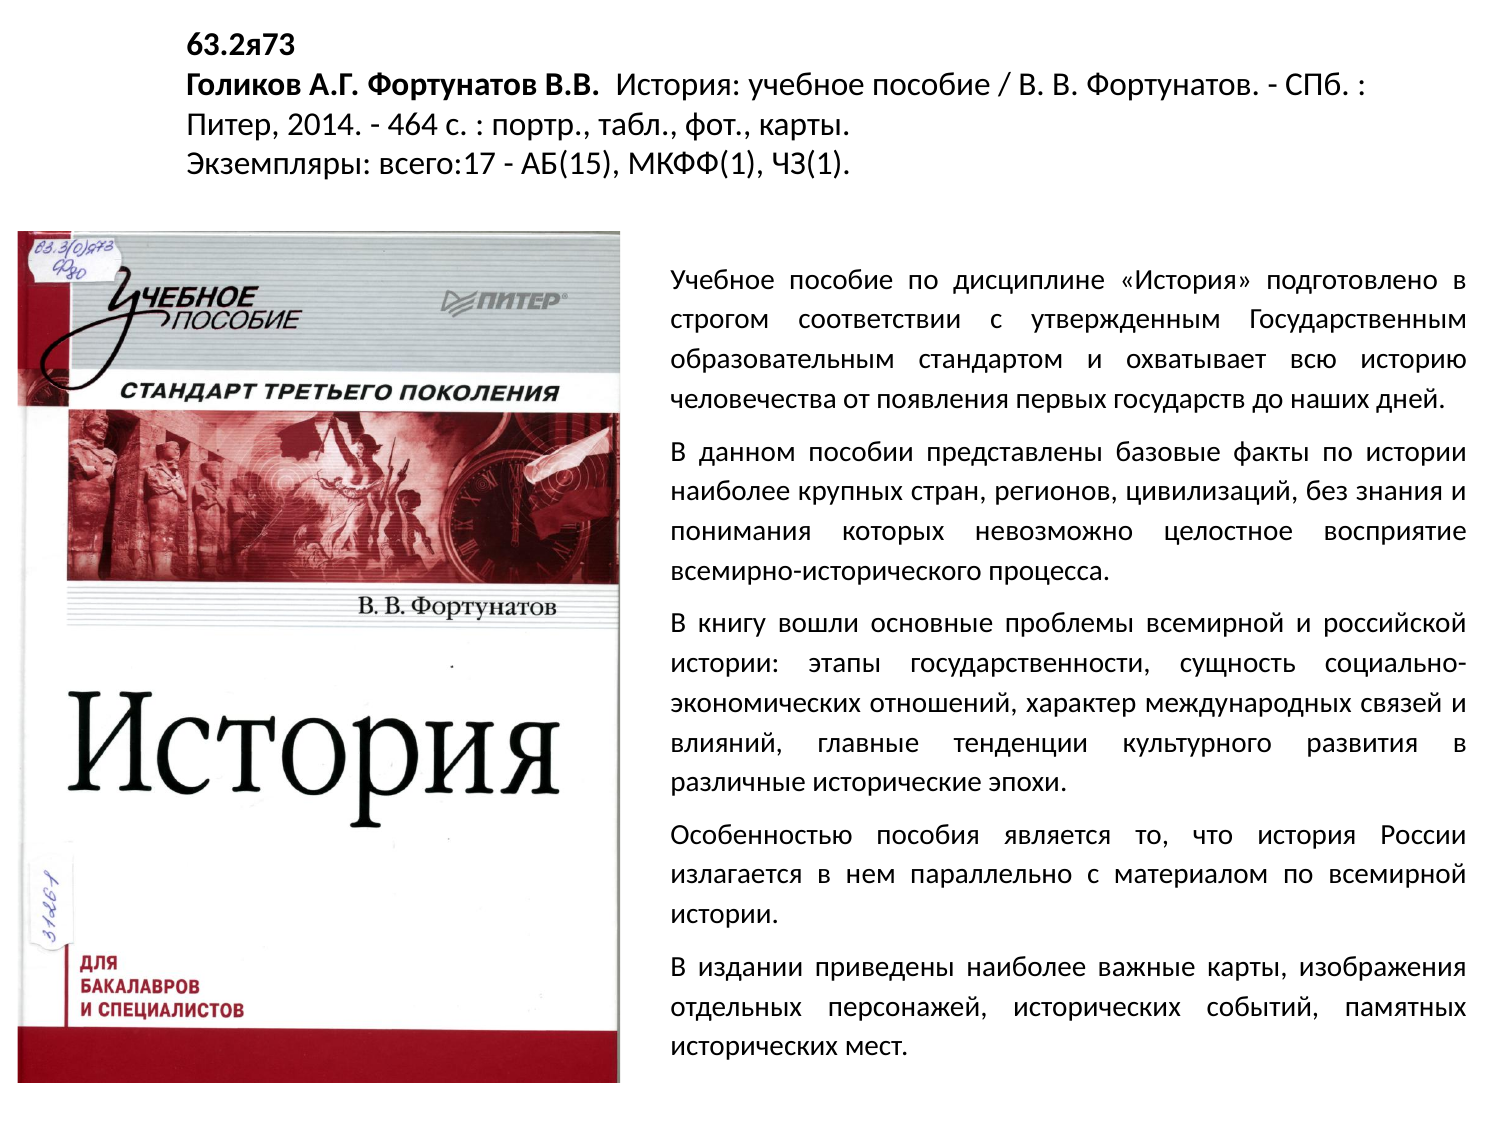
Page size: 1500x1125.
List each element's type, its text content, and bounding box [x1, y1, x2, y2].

title 63.2я73 Голиков А.Г. Фортунатов В.В. История: учебное пособие / В. В. Фортунатов. - СПб. : Питер, 2014. - 464 с. : портр., табл., фот., карты. Экземпляры: всего:17 - АБ(15), МКФФ(1), ЧЗ(1). [171, 30, 1447, 173]
picture [17, 231, 621, 1083]
text_box Учебное пособие по дисциплине «История» подготовлено в строгом соответствии с утвержденным Государственным образовательным стандартом и охватывает всю историю человечества от появления первых государств до наших дней. В данном пособии представлены базовые факты по истории наиболее крупных стран, регионов, цивилизаций, без знания и понимания которых невозможно целостное восприятие всемирно-исторического процесса. В книгу вошли основные проблемы всемирной и российской истории: этапы государственности, сущность социально-экономических отношений, характер международных связей и влияний, главные тенденции культурного развития в различные исторические эпохи. Особенностью пособия является то, что история России излагается в нем параллельно с материалом по всемирной истории. В издании приведены наиболее важные карты, изображения отдельных персонажей, исторических событий, памятных исторических мест. [655, 247, 1483, 1069]
